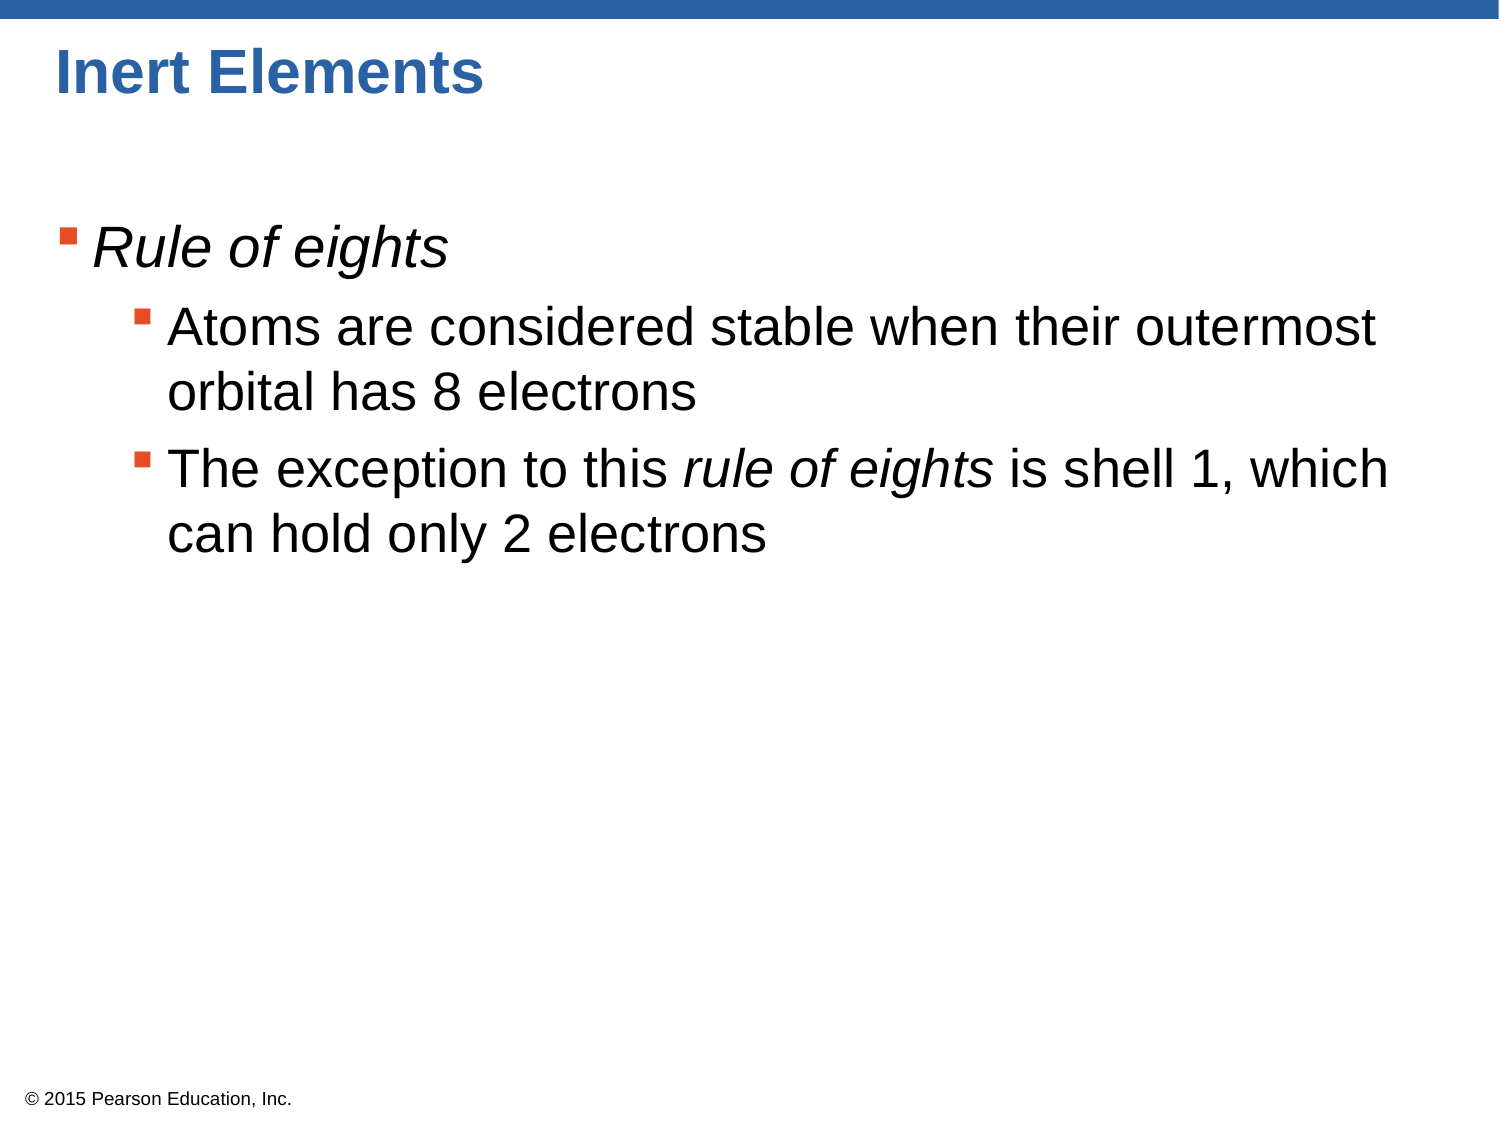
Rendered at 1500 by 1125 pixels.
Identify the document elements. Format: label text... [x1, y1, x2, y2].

title Inert Elements [40, 31, 1460, 189]
list Rule of eights Atoms are considered stable when their outermost orbital has 8 electrons The exception to this rule of eights is shell 1, which can hold only 2 electrons [40, 201, 1460, 1060]
footer © 2015 Pearson Education, Inc. [10, 1076, 517, 1120]
